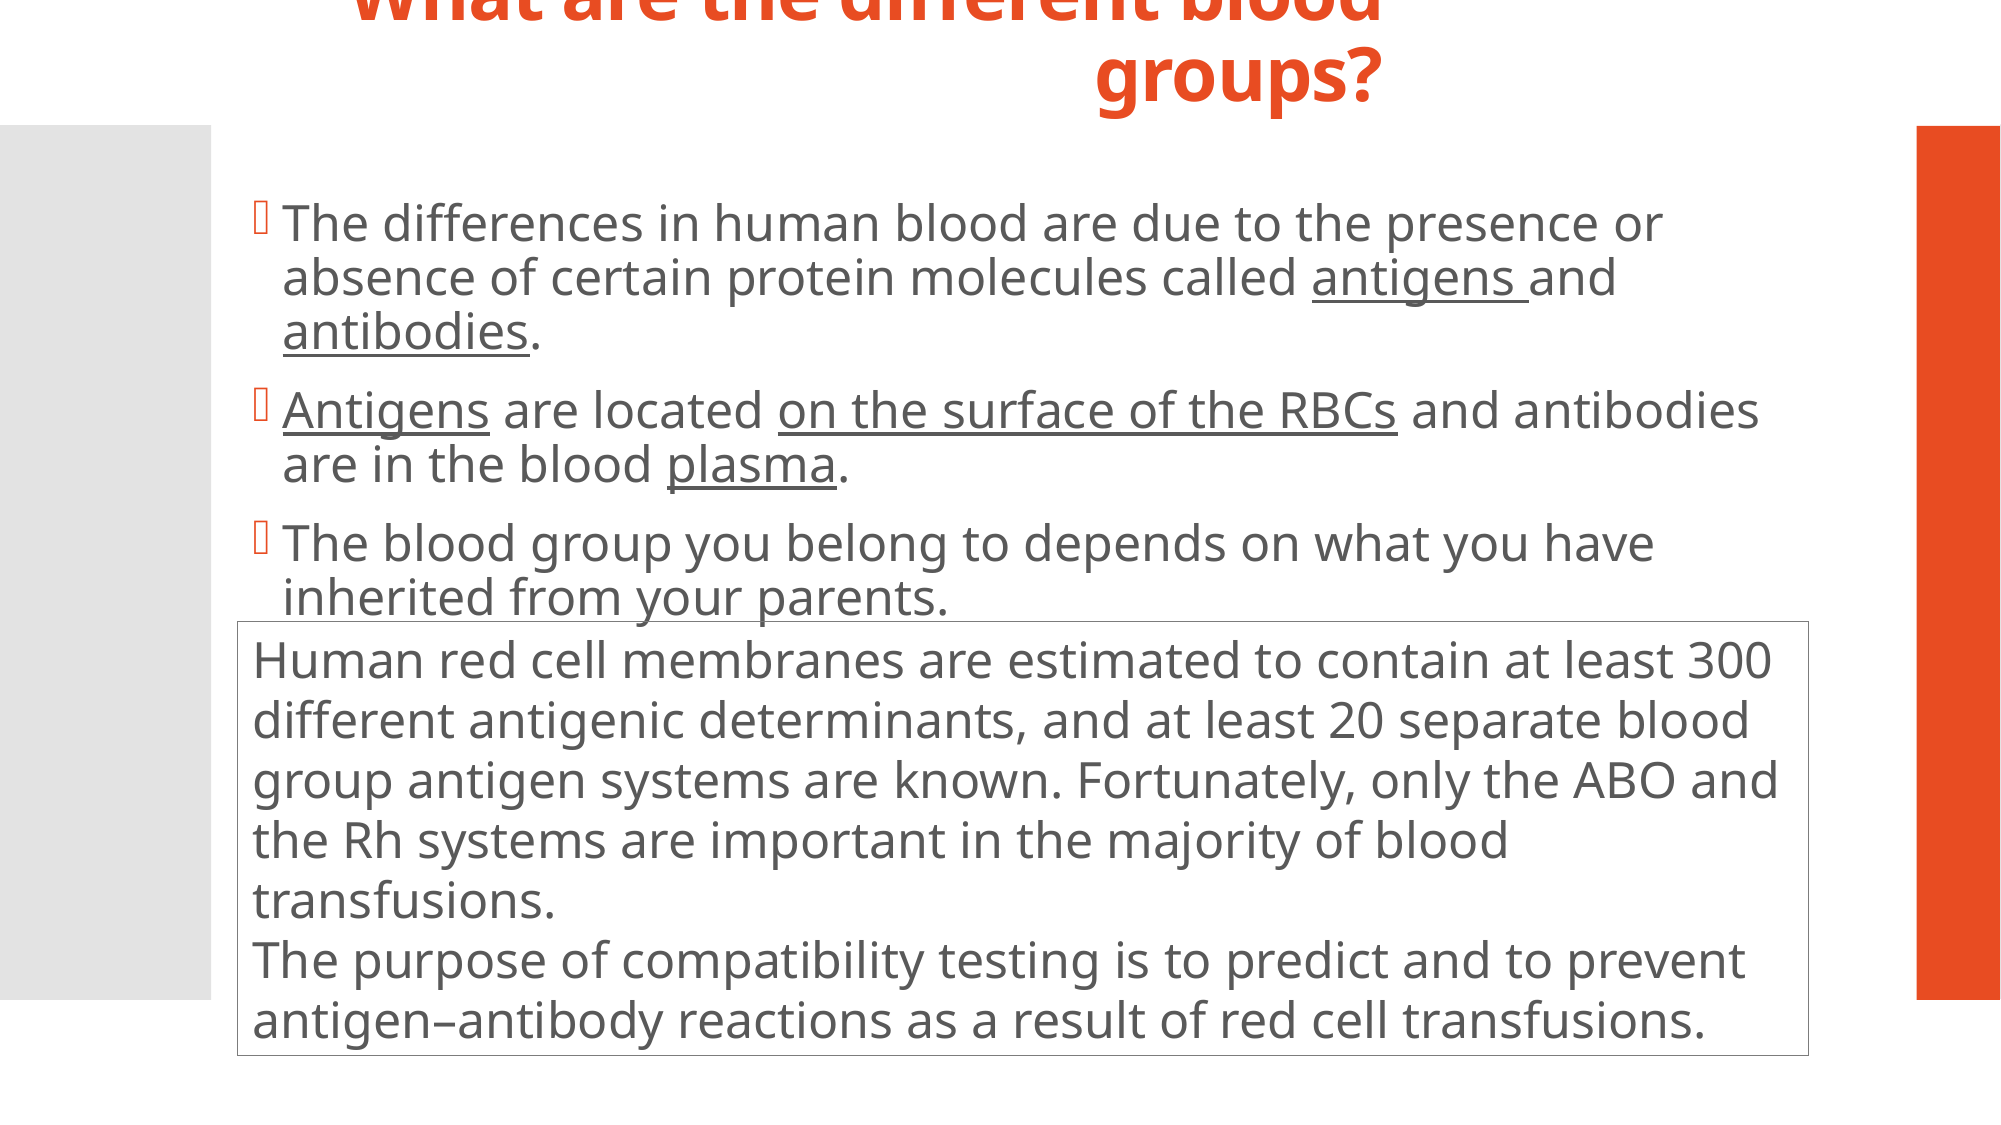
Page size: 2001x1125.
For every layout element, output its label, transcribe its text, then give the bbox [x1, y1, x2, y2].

list The differences in human blood are due to the presence or absence of certain protein molecules called antigens and antibodies. Antigens are located on the surface of the RBCs and antibodies are in the blood plasma. The blood group you belong to depends on what you have inherited from your parents. [237, 191, 1843, 961]
title What are the different blood groups? [194, 0, 1399, 125]
text_box [0, 0, 2000, 1125]
text_box [1916, 125, 2000, 1001]
text_box Human red cell membranes are estimated to contain at least 300 different antigenic determinants, and at least 20 separate blood group antigen systems are known. Fortunately, only the ABO and the Rh systems are important in the majority of blood transfusions. The purpose of compatibility testing is to predict and to prevent antigen–antibody reactions as a result of red cell transfusions. [237, 621, 1809, 1056]
text_box [0, 124, 212, 1001]
